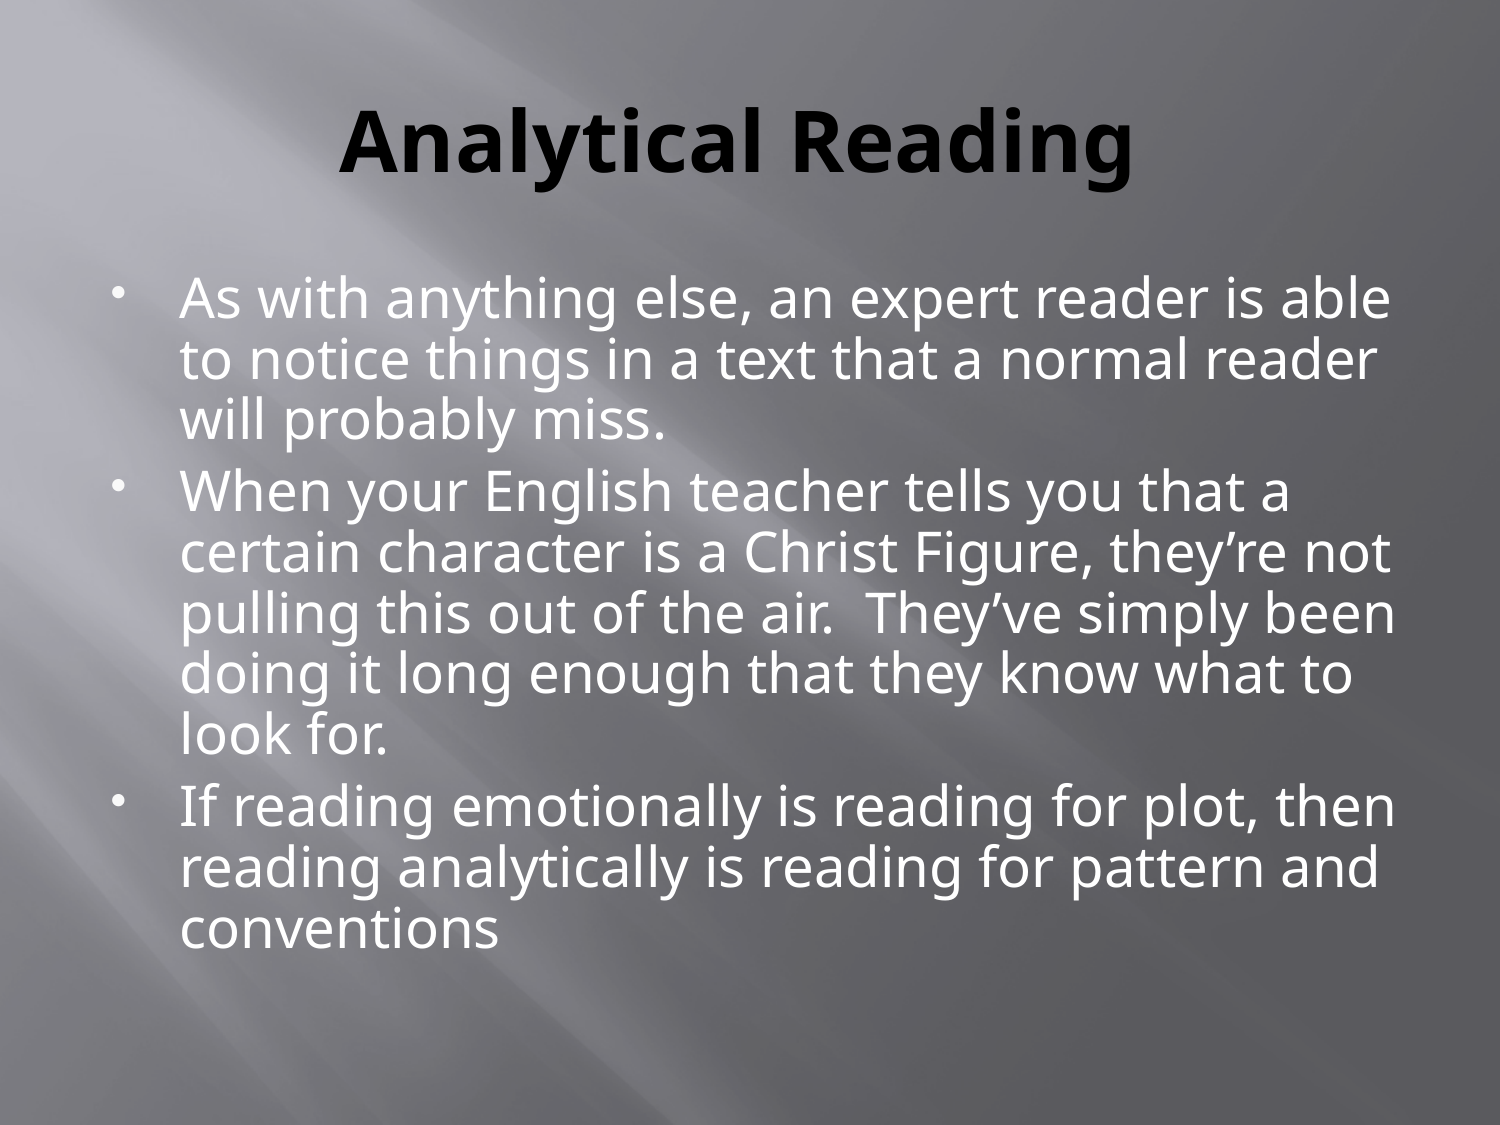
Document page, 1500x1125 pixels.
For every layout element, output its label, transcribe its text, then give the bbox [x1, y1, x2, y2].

title Analytical Reading [75, 45, 1425, 233]
list As with anything else, an expert reader is able to notice things in a text that a normal reader will probably miss. When your English teacher tells you that a certain character is a Christ Figure, they’re not pulling this out of the air. They’ve simply been doing it long enough that they know what to look for. If reading emotionally is reading for plot, then reading analytically is reading for pattern and conventions [75, 262, 1425, 1035]
